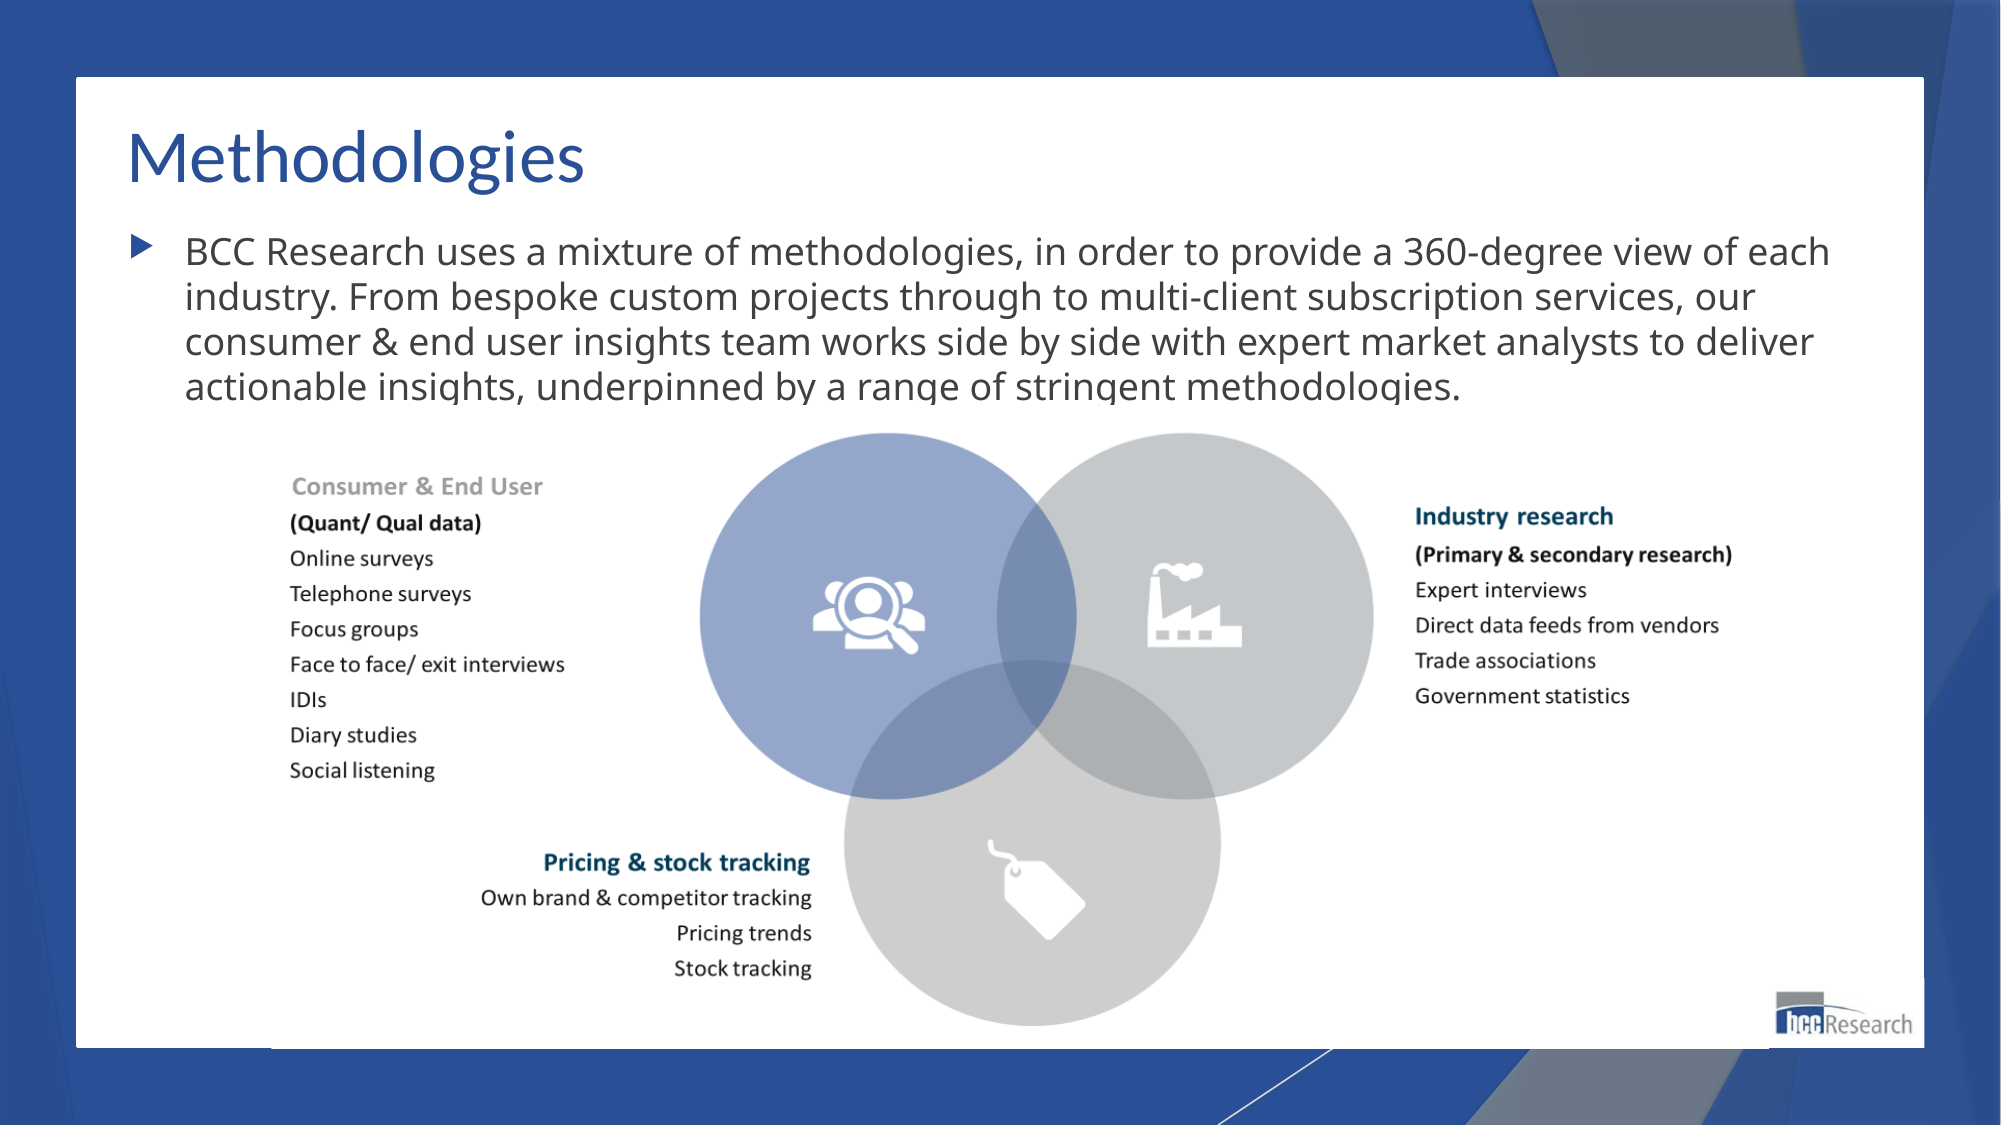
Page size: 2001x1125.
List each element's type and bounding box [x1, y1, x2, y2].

picture [270, 404, 1925, 1050]
text_box [0, 0, 2000, 1125]
